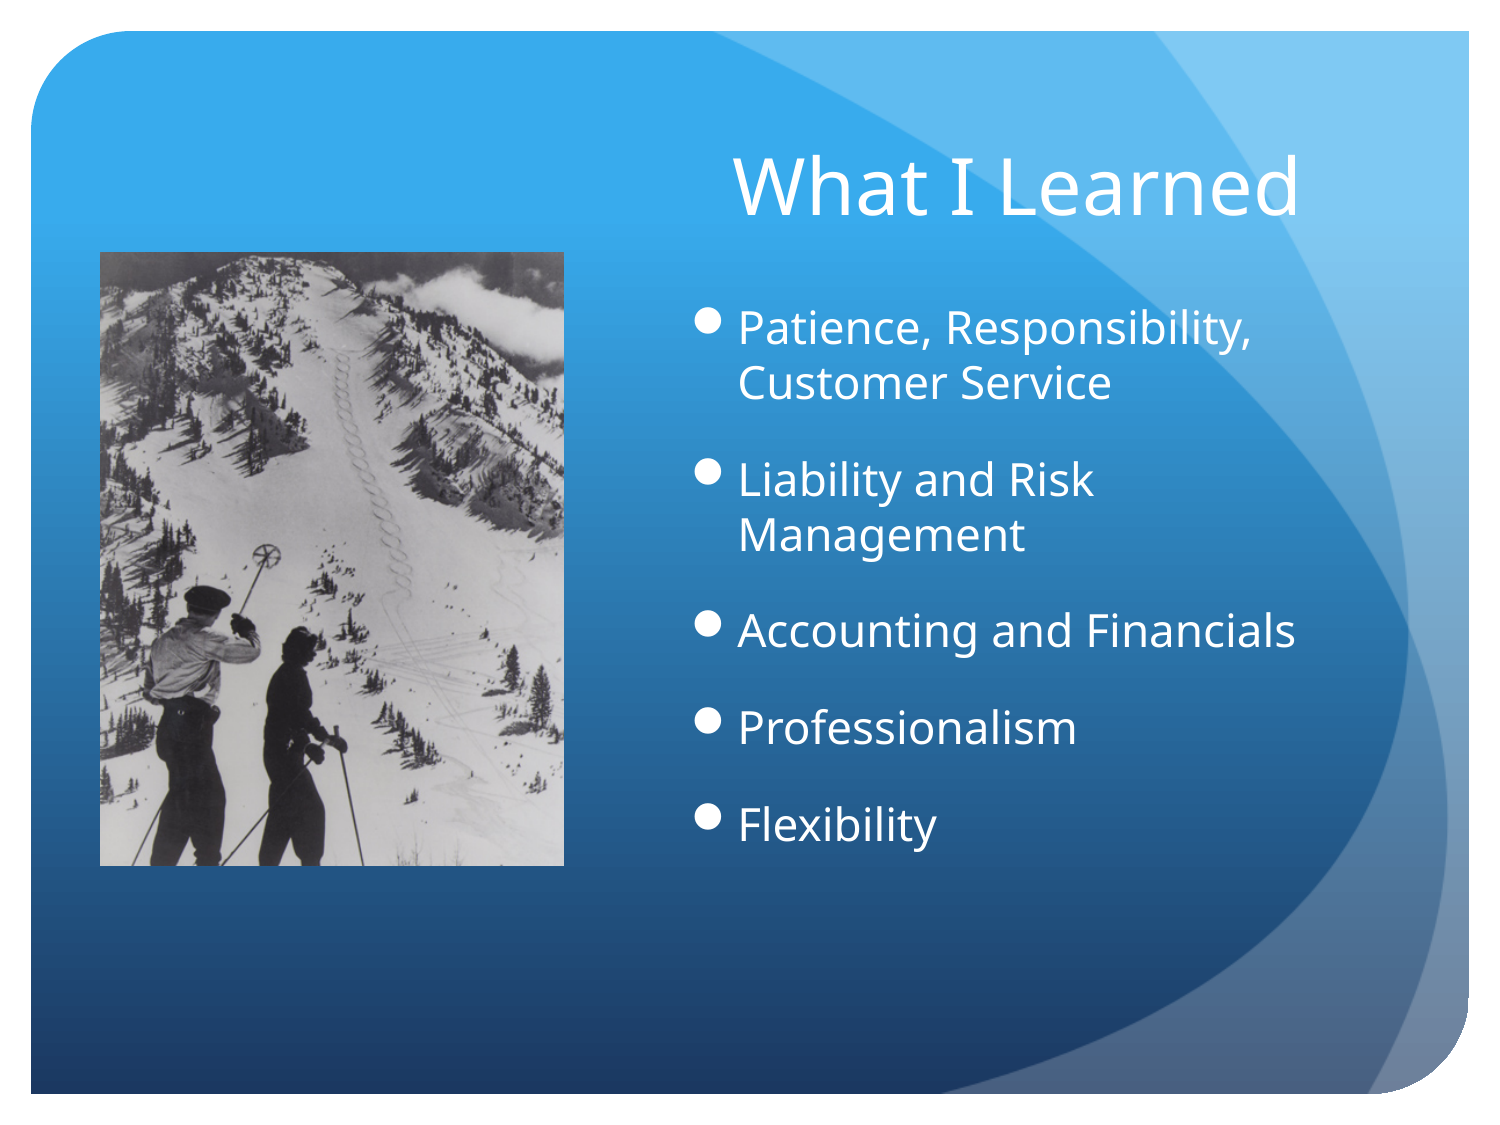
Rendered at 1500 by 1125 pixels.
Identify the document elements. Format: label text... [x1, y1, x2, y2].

picture [24, 30, 1473, 1094]
list Patience, Responsibility, Customer Service Liability and Risk Management Accounting and Financials Professionalism Flexibility [675, 291, 1382, 982]
title What I Learned [717, 67, 1466, 239]
